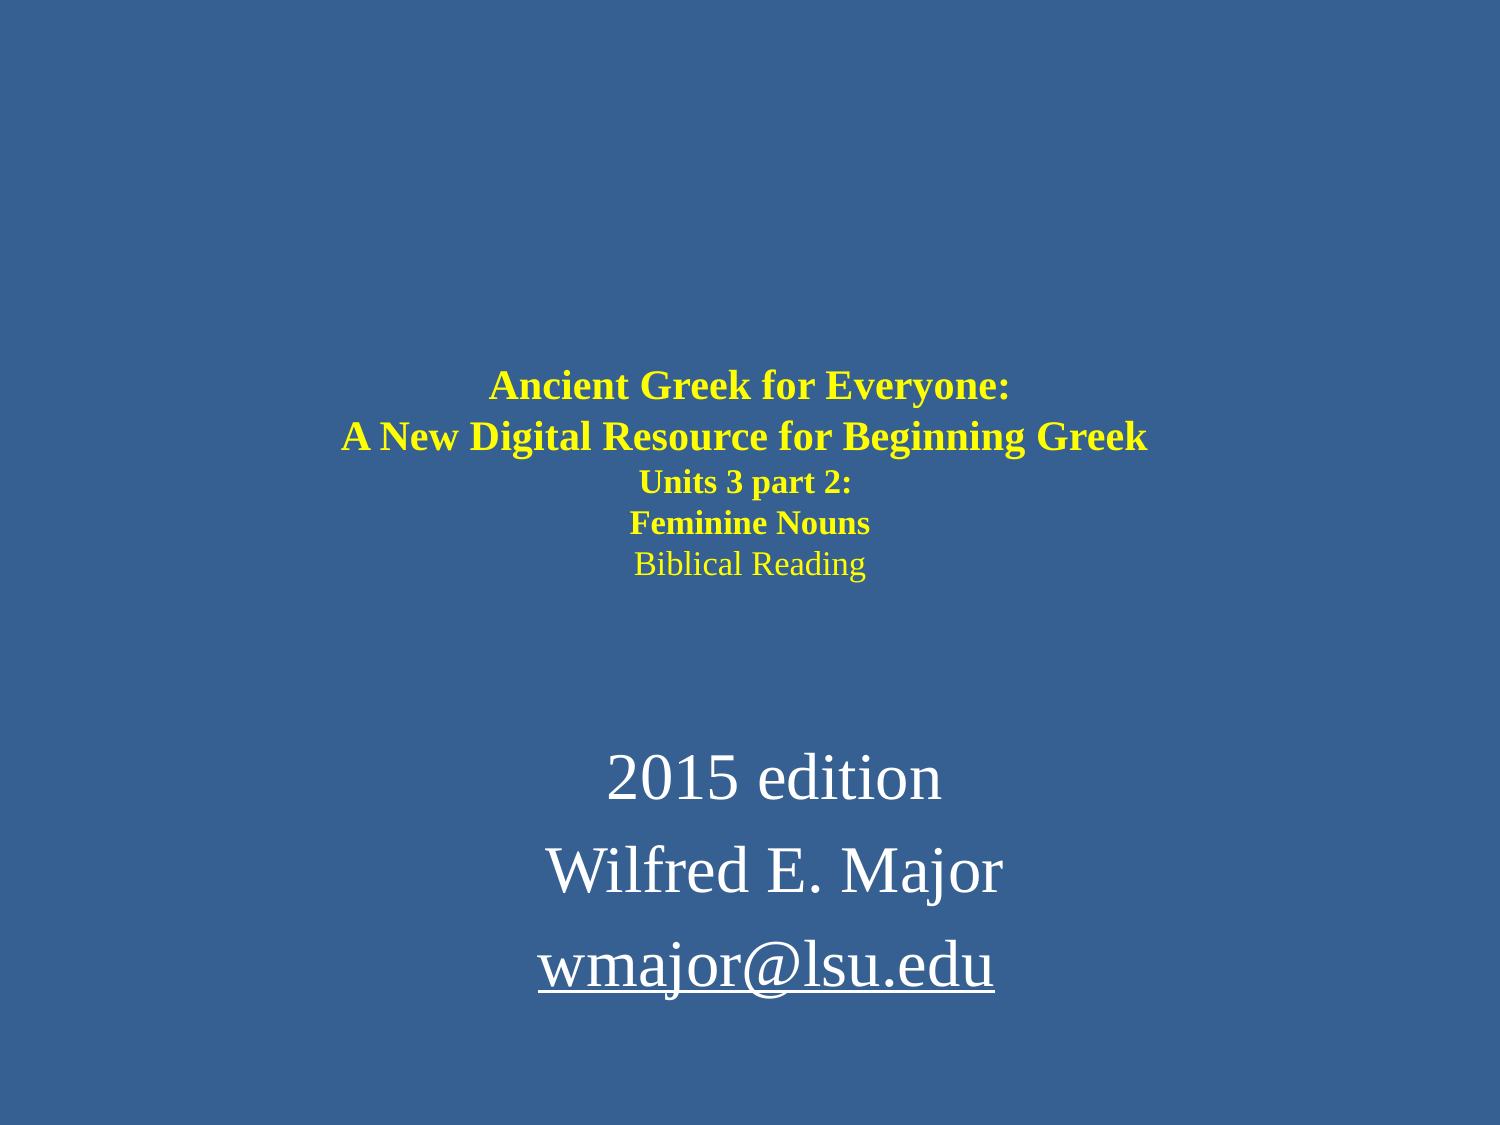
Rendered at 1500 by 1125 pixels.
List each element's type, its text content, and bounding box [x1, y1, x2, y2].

subtitle 2015 edition Wilfred E. Major wmajor@lsu.edu [249, 725, 1300, 1013]
title Ancient Greek for Everyone: A New Digital Resource for Beginning Greek Units 3 part 2: Feminine Nouns Biblical Reading [112, 349, 1388, 591]
